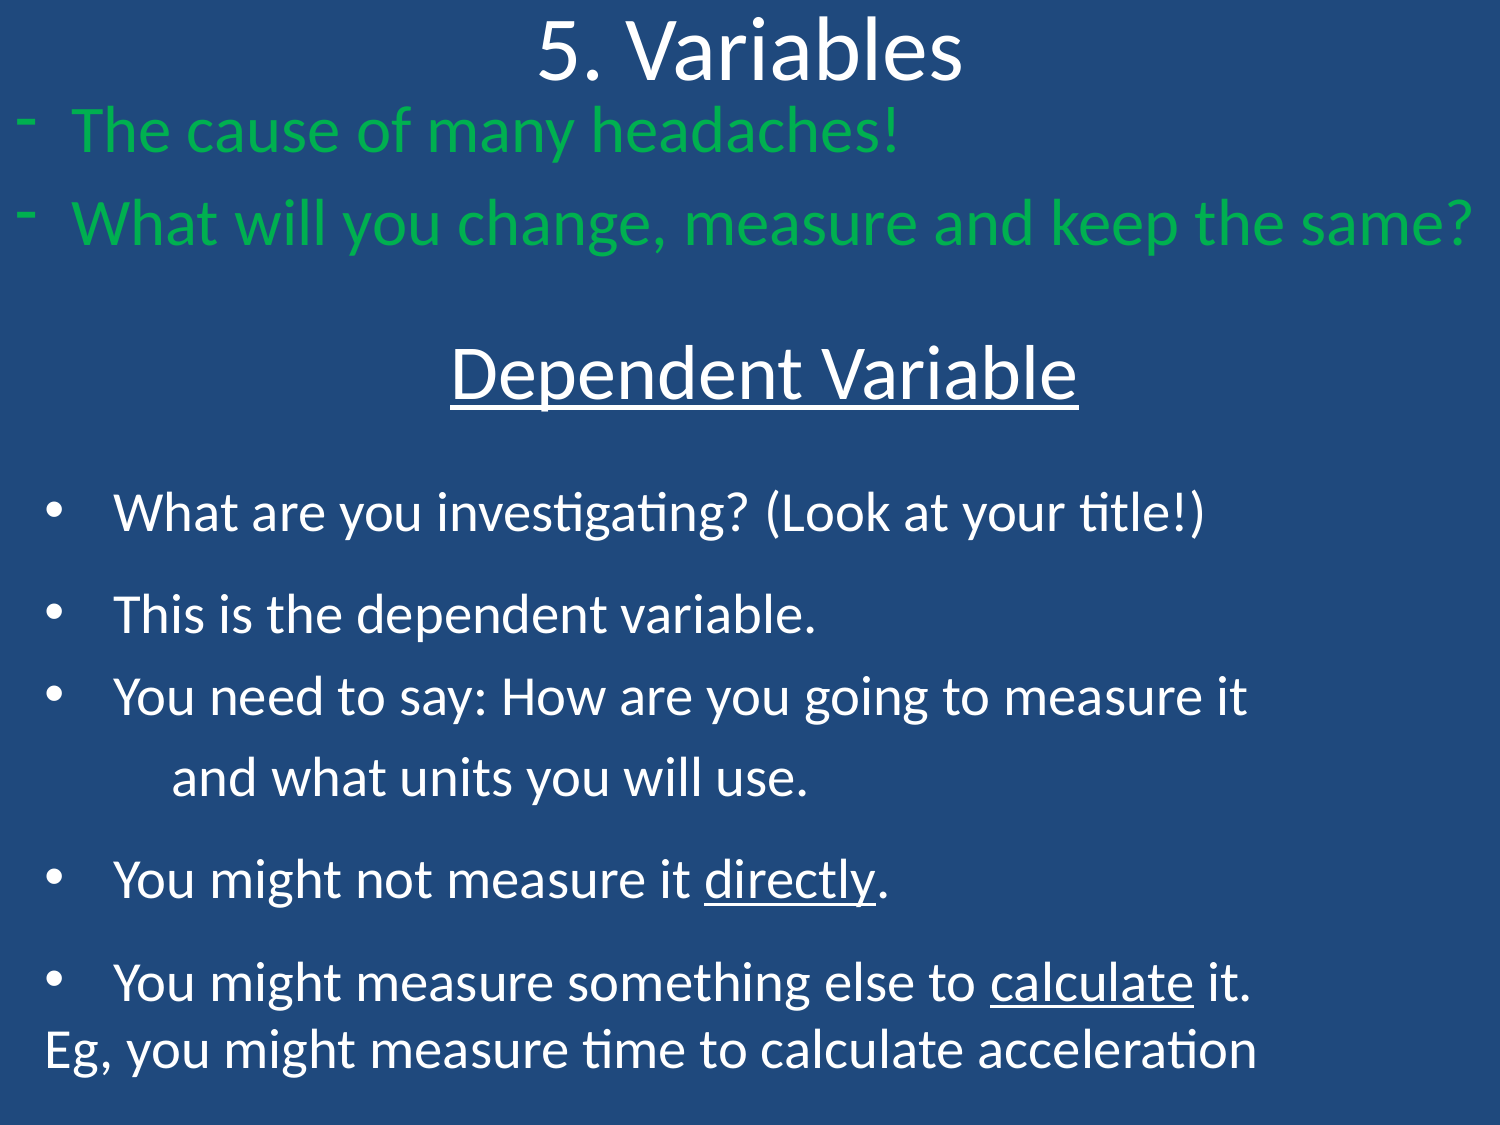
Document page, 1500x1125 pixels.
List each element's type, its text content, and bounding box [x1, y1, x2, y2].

title 5. Variables [75, 0, 1425, 78]
list The cause of many headaches! What will you change, measure and keep the same? [0, 78, 1500, 409]
text_box Dependent Variable What are you investigating? (Look at your title!) This is the dependent variable. You need to say: How are you going to measure it and what units you will use. You might not measure it directly. You might measure something else to calculate it. Eg, you might measure time to calculate acceleration [29, 314, 1500, 1094]
